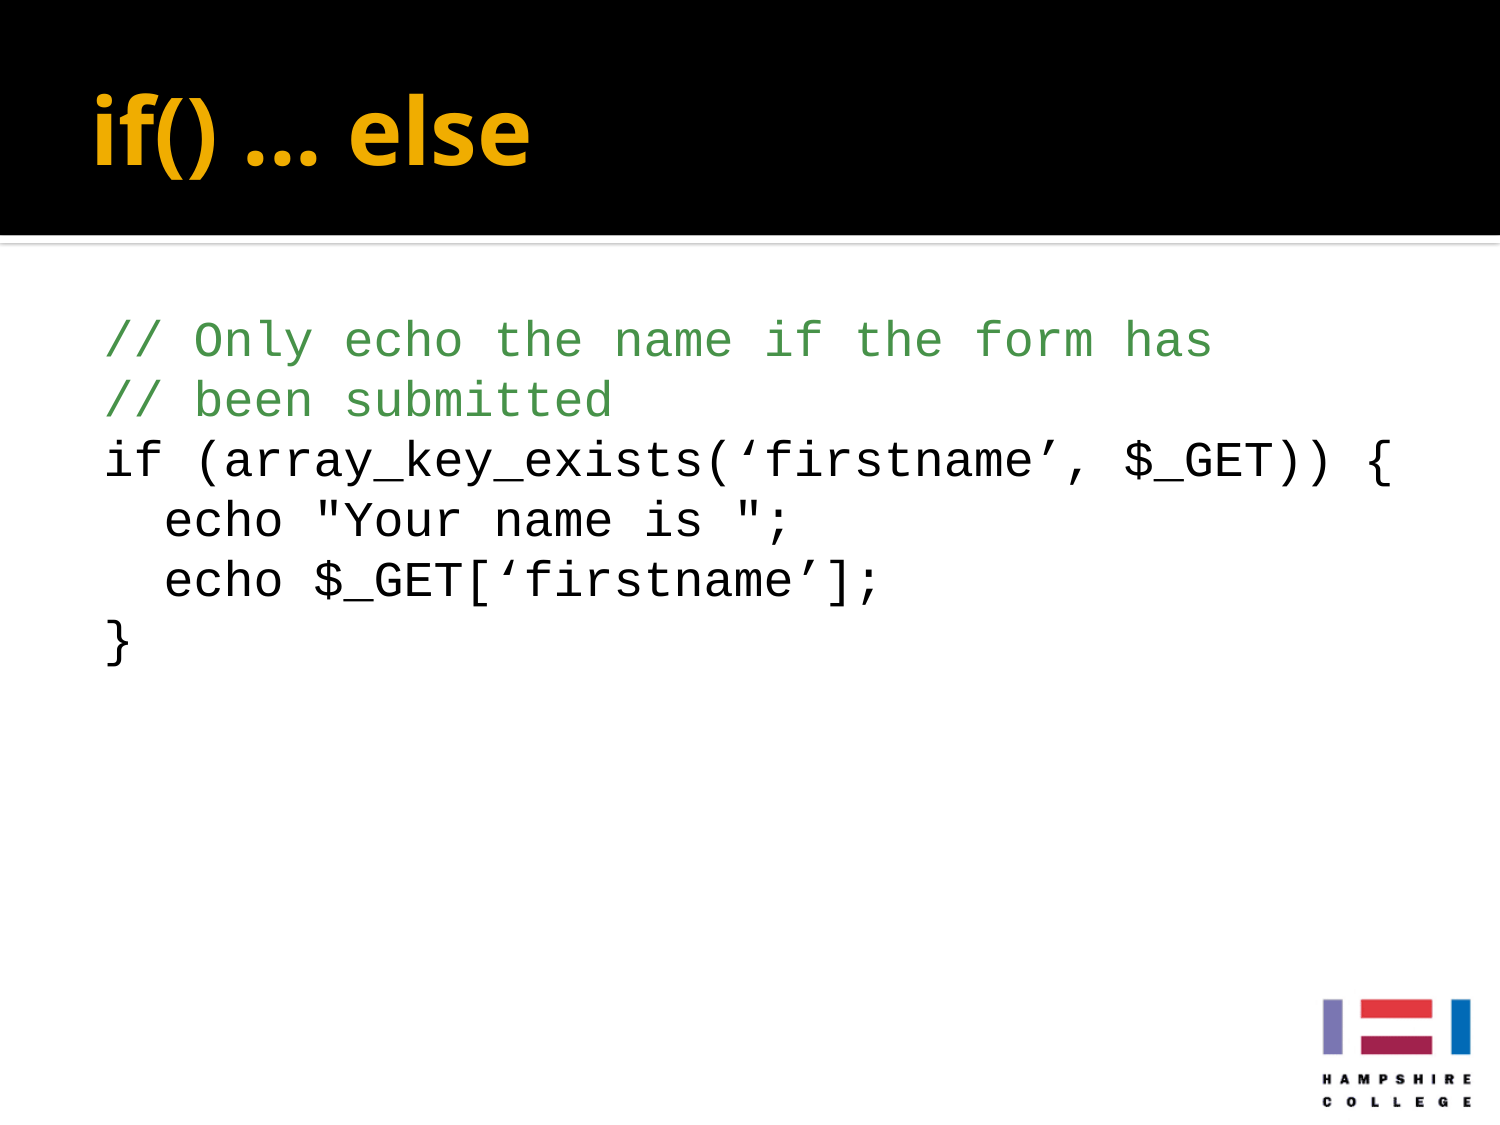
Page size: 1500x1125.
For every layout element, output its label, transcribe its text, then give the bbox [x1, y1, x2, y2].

title if() ... else [75, 25, 1425, 231]
list // Only echo the name if the form has // been submitted if (array_key_exists(‘firstname’, $_GET)) { echo "Your name is "; echo $_GET[‘firstname’]; } [75, 291, 1425, 1050]
picture [1299, 978, 1500, 1125]
